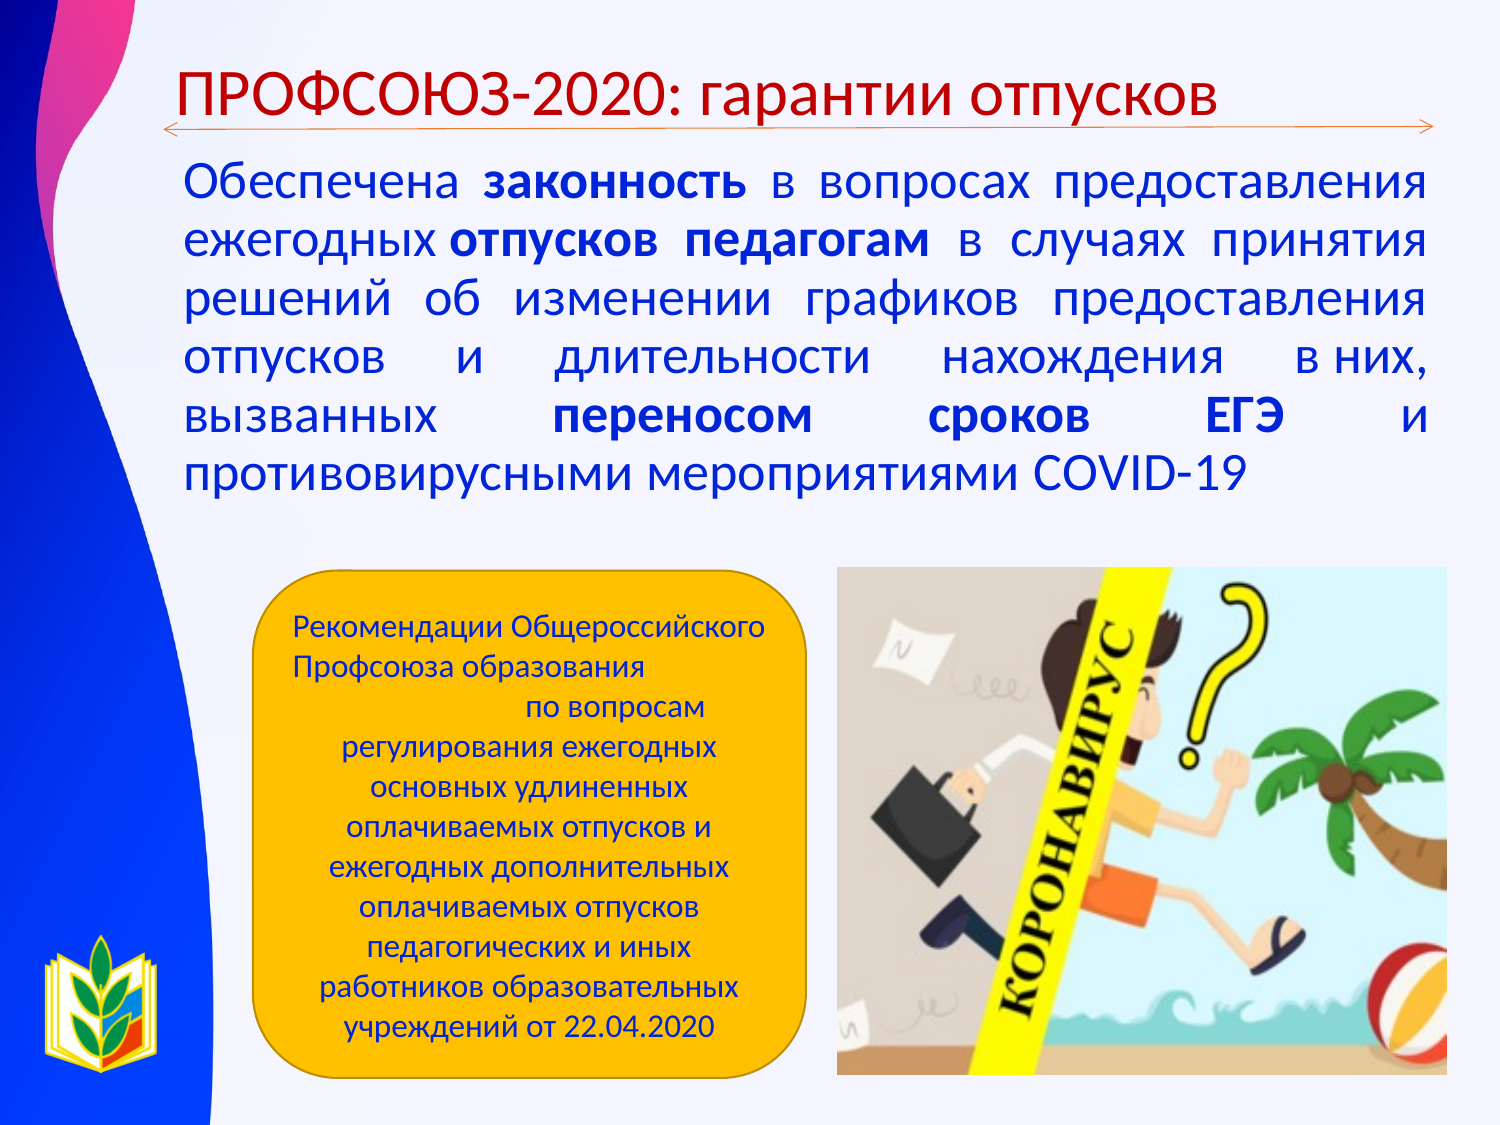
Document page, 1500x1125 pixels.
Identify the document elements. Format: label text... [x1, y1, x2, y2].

text_box Обеспечена законность в вопросах предоставления ежегодных отпусков педагогам в случаях принятия решений об изменении графиков предоставления отпусков и длительности нахождения в них, вызванных переносом сроков ЕГЭ и противовирусными мероприятиями CОVID-19 [168, 182, 1445, 472]
text_box Рекомендации Общероссийского Профсоюза образования по вопросам регулирования ежегодных основных удлиненных оплачиваемых отпусков и ежегодных дополнительных оплачиваемых отпусков педагогических и иных работников образовательных учреждений от 22.04.2020 [251, 569, 807, 1079]
picture [0, 0, 1500, 1125]
title ПРОФСОЮЗ-2020: гарантии отпусков [160, 18, 1443, 170]
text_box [163, 126, 1434, 130]
